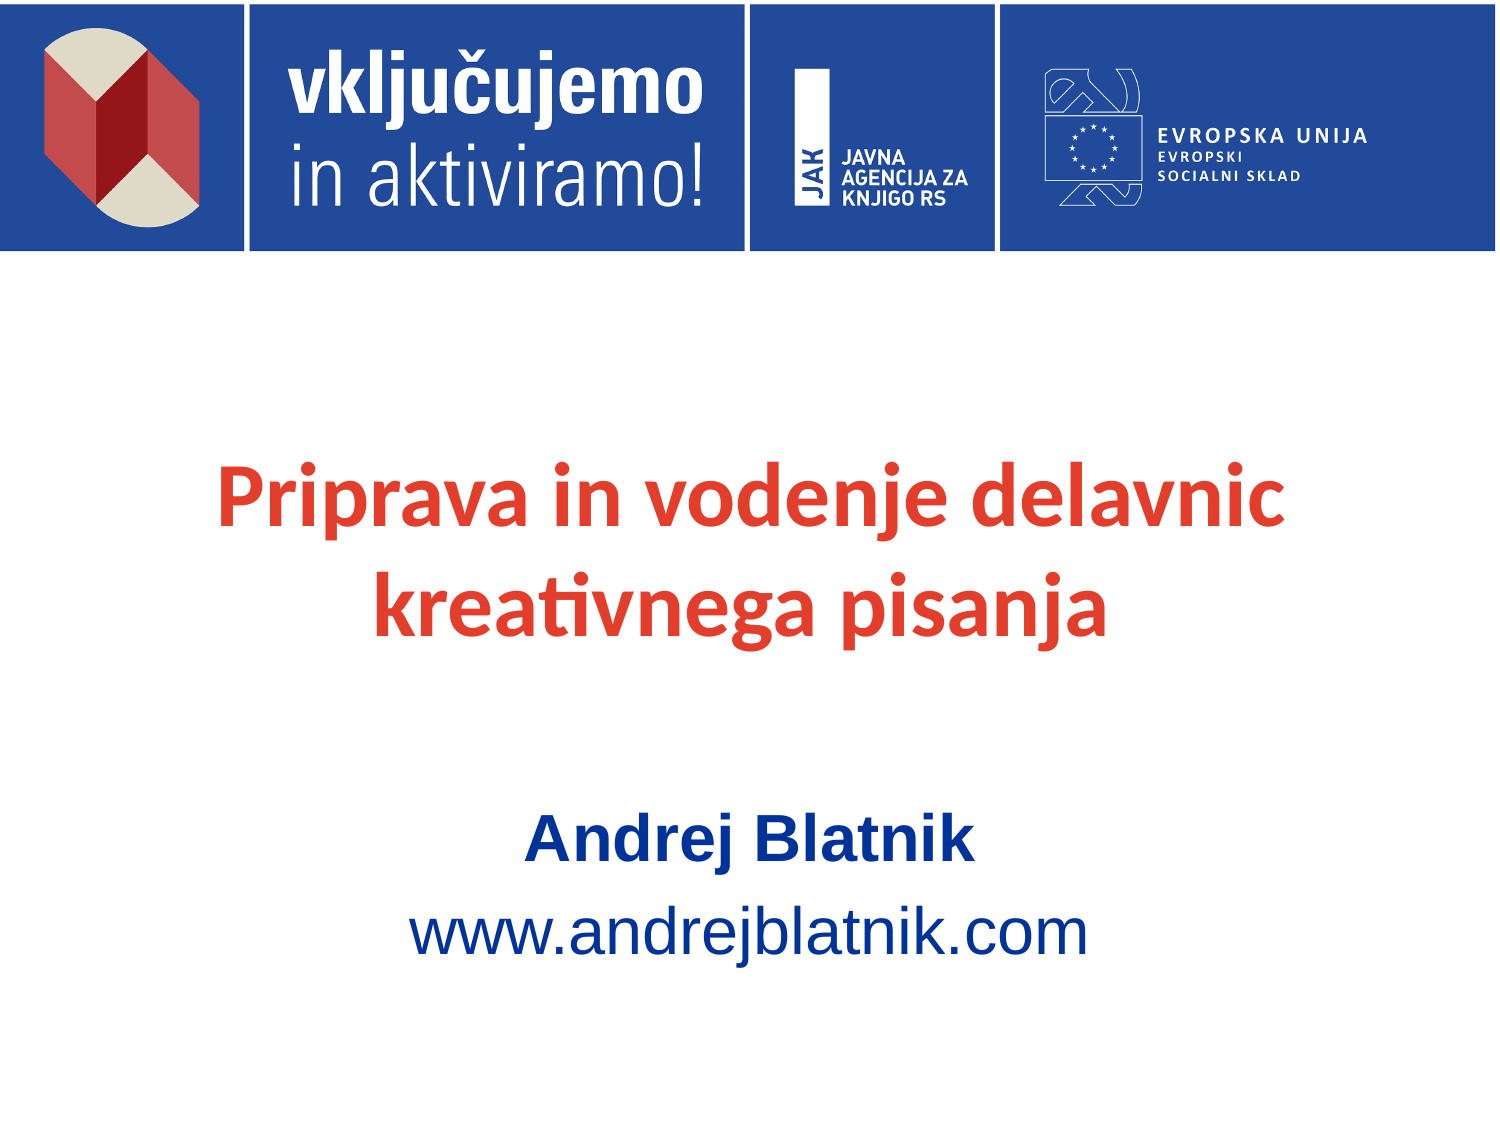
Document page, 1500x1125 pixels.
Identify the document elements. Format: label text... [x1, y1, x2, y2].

list Andrej Blatnik www.andrejblatnik.com [74, 786, 1426, 1006]
title Priprava in vodenje delavnic kreativnega pisanja [76, 302, 1428, 788]
picture [0, 0, 1500, 256]
